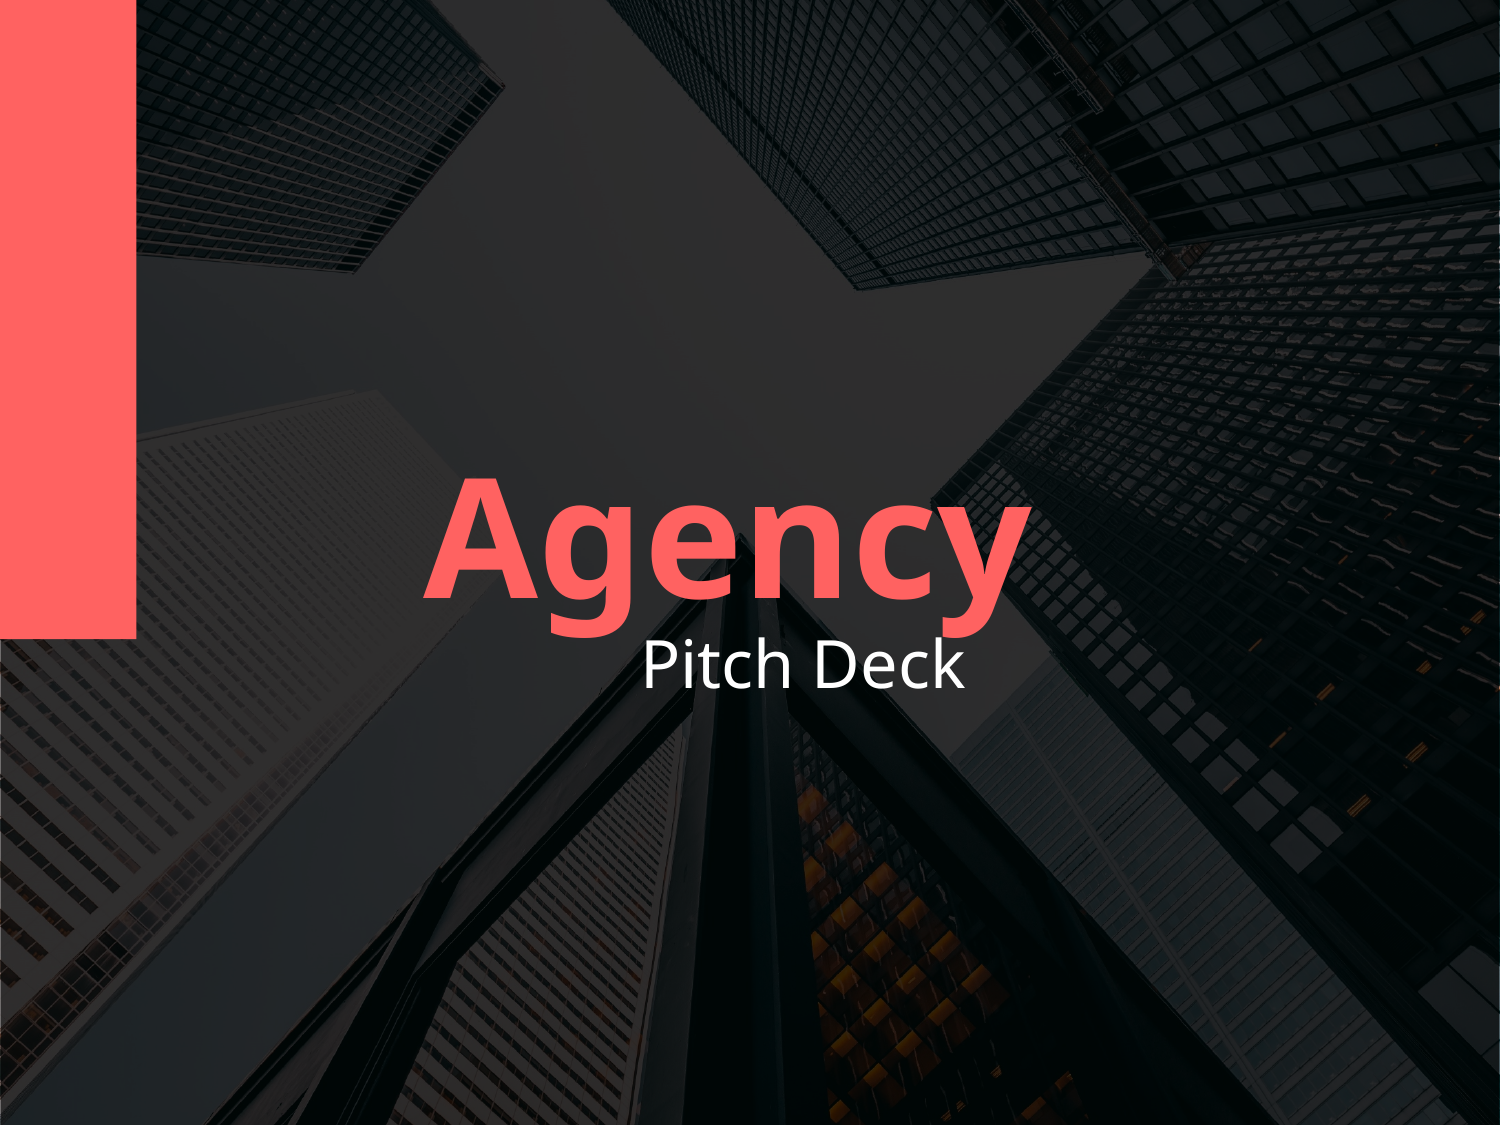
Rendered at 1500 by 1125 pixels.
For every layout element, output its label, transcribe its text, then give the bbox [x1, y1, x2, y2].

text_box [0, 0, 137, 640]
text_box Agency [399, 424, 1101, 642]
text_box [0, 0, 1500, 1125]
text_box Pitch Deck [621, 642, 986, 710]
